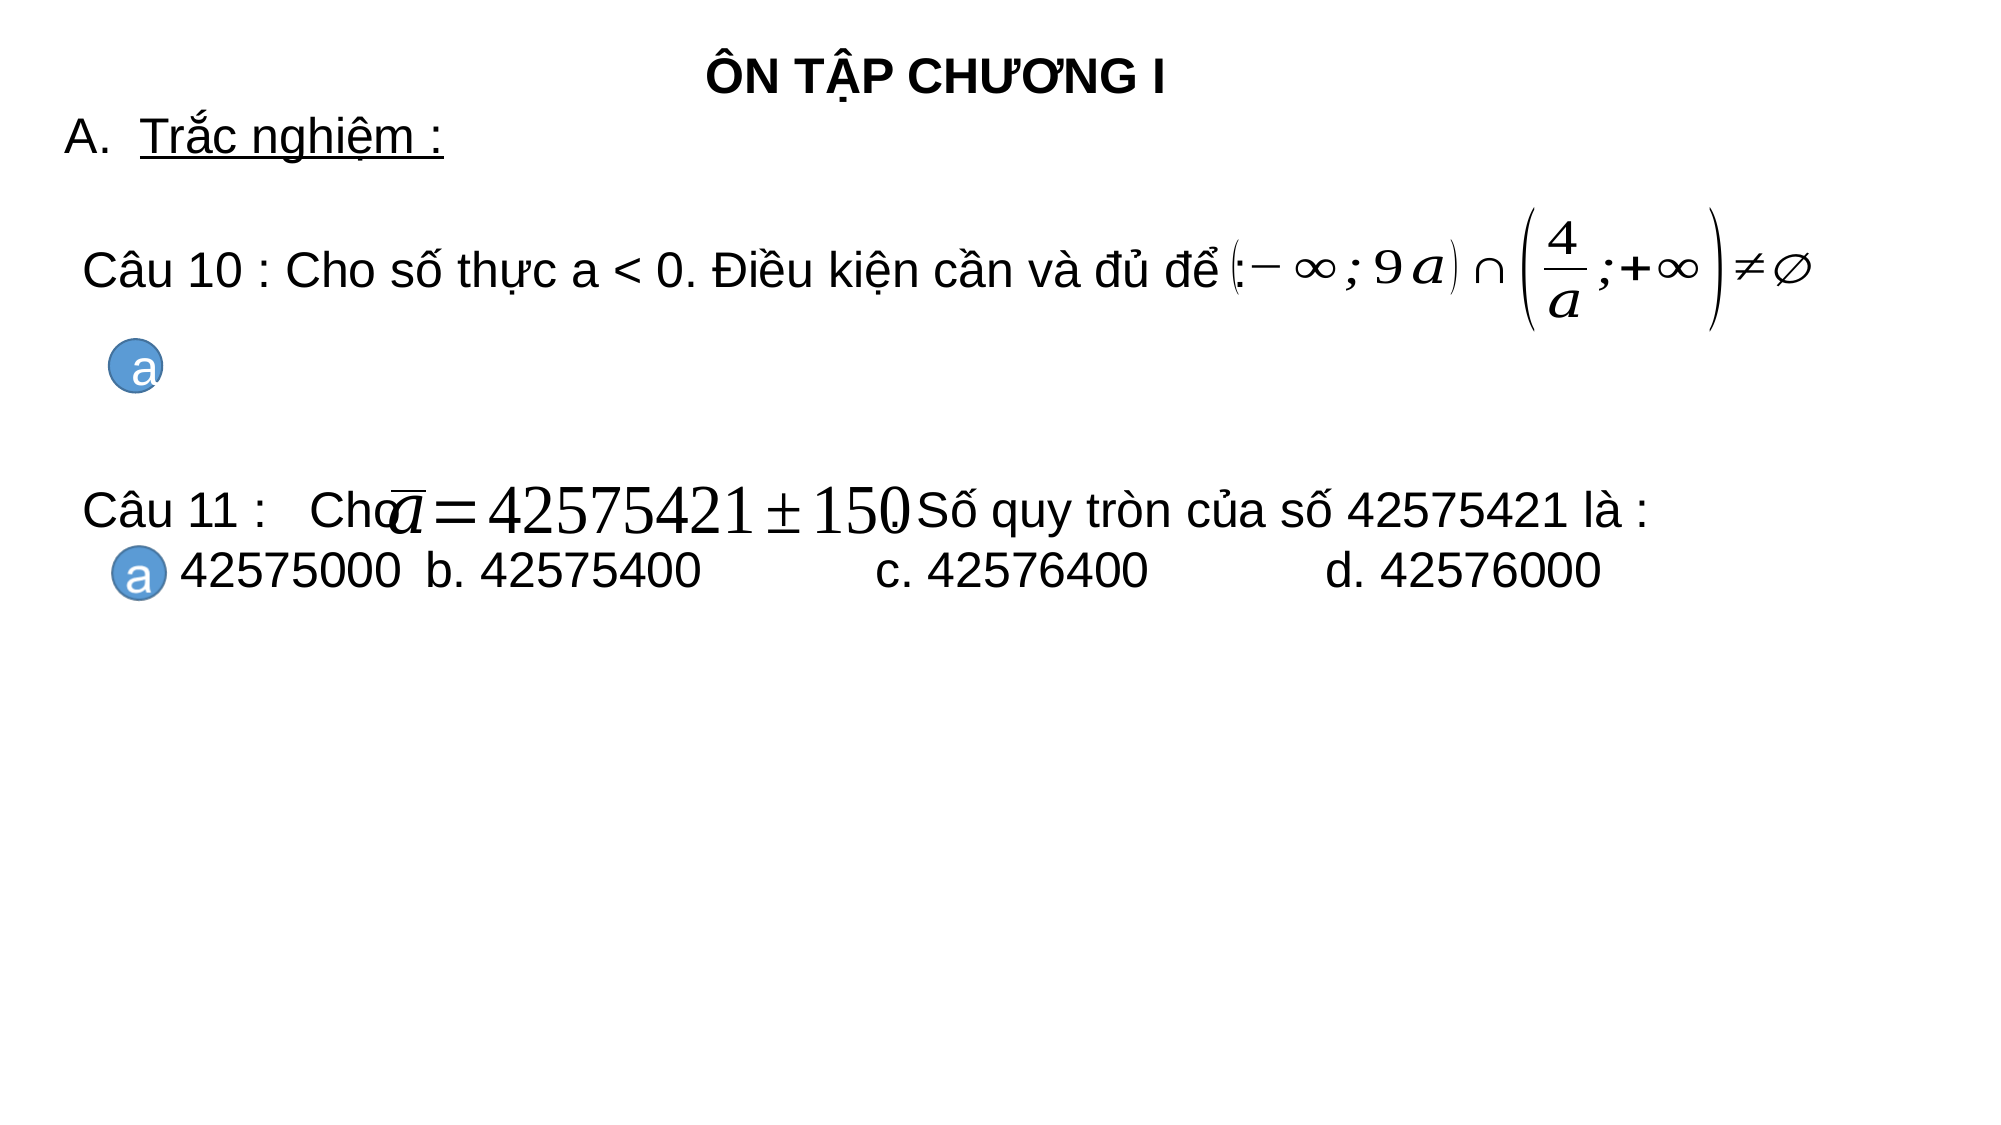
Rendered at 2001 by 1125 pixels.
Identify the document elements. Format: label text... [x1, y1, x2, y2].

text_box Câu 10 : Cho số thực a < 0. Điều kiện cần và đủ để : Câu 11 : Cho . Số quy tròn của số 42575421 là : a. 42575000 b. 42575400 c. 42576400 d. 42576000 [67, 230, 1963, 825]
text_box a [107, 338, 164, 394]
picture [94, 528, 184, 635]
text_box ÔN TẬP CHƯƠNG I Trắc nghiệm : [49, 35, 1823, 171]
